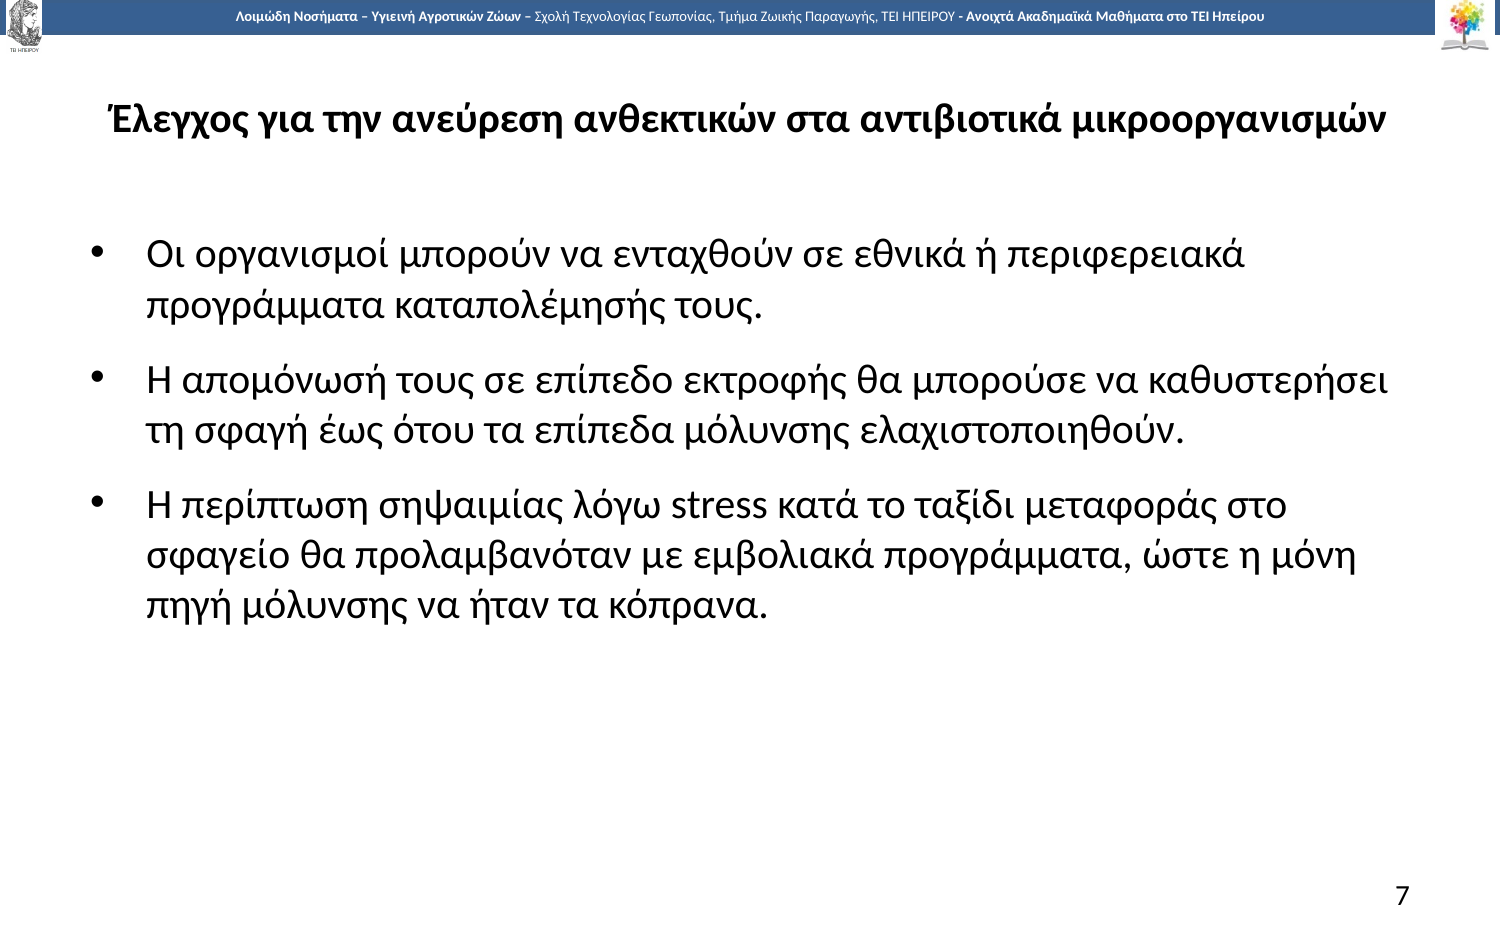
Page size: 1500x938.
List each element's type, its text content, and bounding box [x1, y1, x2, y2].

title Έλεγχος για την ανεύρεση ανθεκτικών στα αντιβιοτικά μικροοργανισμών [75, 37, 1425, 194]
picture [6, 0, 42, 54]
slide_number 7 [1074, 868, 1425, 919]
picture [1435, 0, 1495, 52]
list Οι οργανισμοί μπορούν να ενταχθούν σε εθνικά ή περιφερειακά προγράμματα καταπολέμησής τους. Η απομόνωσή τους σε επίπεδο εκτροφής θα μπορούσε να καθυστερήσει τη σφαγή έως ότου τα επίπεδα μόλυνσης ελαχιστοποιηθούν. Η περίπτωση σηψαιμίας λόγω stress κατά το ταξίδι μεταφοράς στο σφαγείο θα προλαμβανόταν με εμβολιακά προγράμματα, ώστε η μόνη πηγή μόλυνσης να ήταν τα κόπρανα. [75, 218, 1425, 838]
